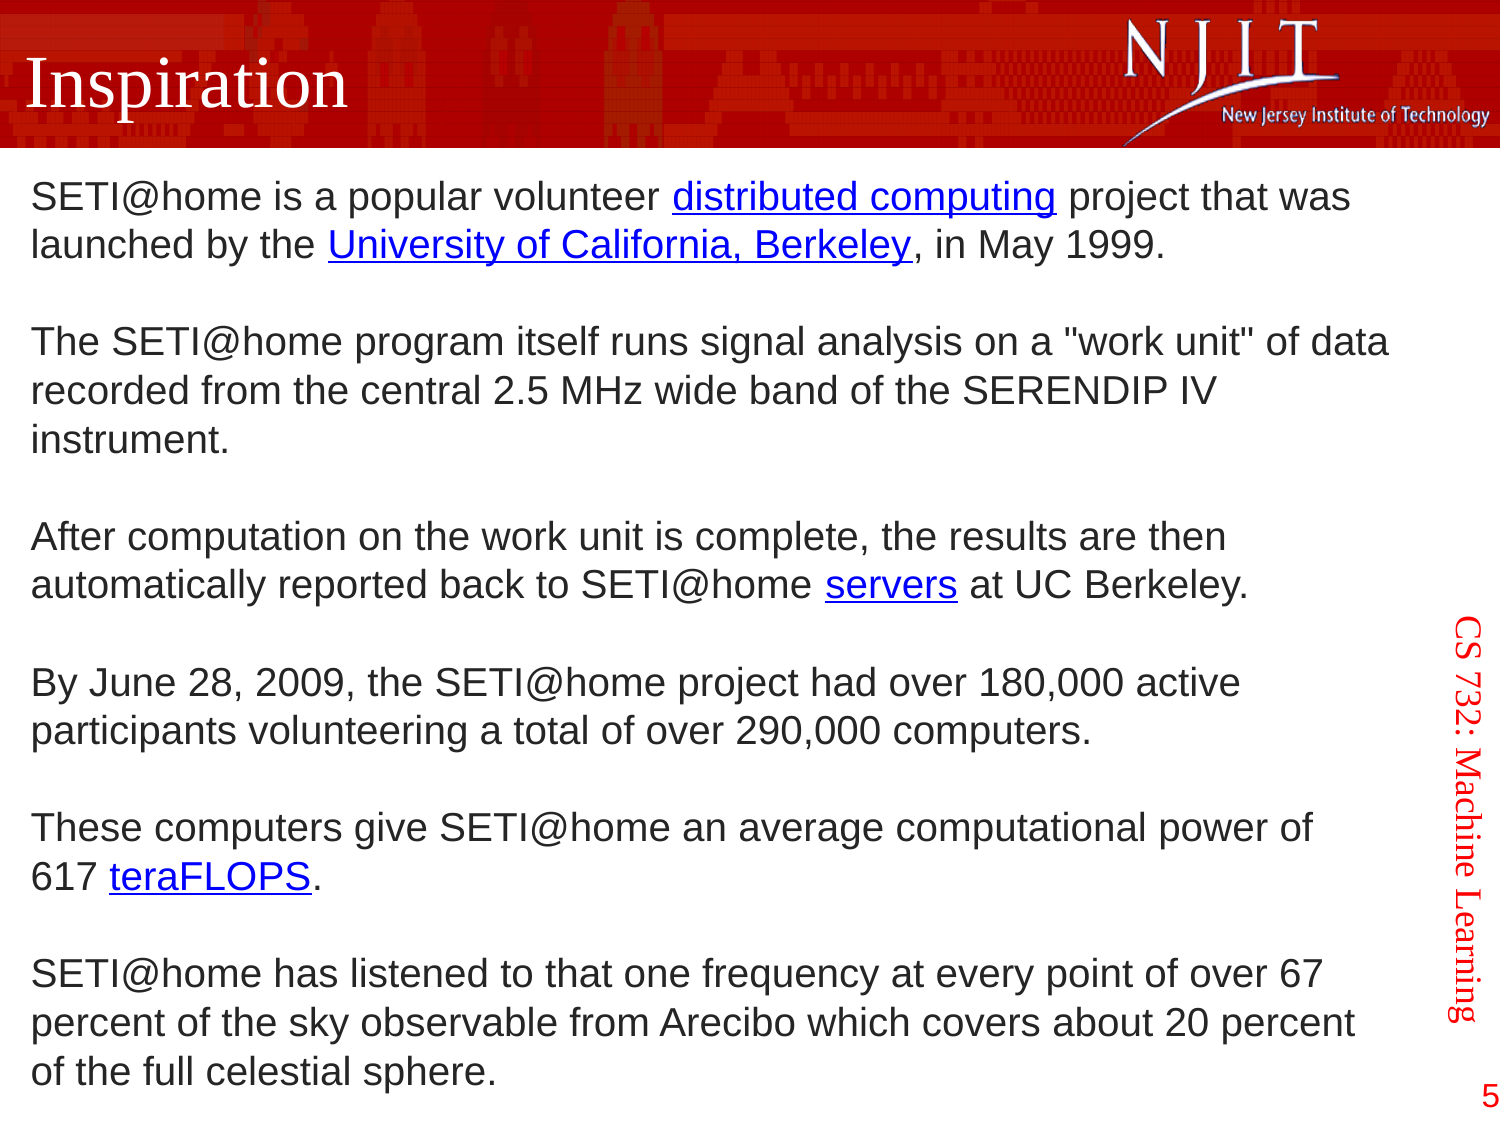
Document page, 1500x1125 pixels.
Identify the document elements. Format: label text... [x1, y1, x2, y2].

text_box CS 732: Machine Learning [1448, 187, 1494, 1024]
list SETI@home is a popular volunteer distributed computing project that was launched by the University of California, Berkeley, in May 1999. The SETI@home program itself runs signal analysis on a "work unit" of data recorded from the central 2.5 MHz wide band of the SERENDIP IV instrument. After computation on the work unit is complete, the results are then automatically reported back to SETI@home servers at UC Berkeley. By June 28, 2009, the SETI@home project had over 180,000 active participants volunteering a total of over 290,000 computers. These computers give SETI@home an average computational power of 617 teraFLOPS. SETI@home has listened to that one frequency at every point of over 67 percent of the sky observable from Arecibo which covers about 20 percent of the full celestial sphere. [30, 169, 1396, 1102]
title Inspiration [24, 3, 1500, 180]
text_box 5 [1400, 1073, 1500, 1115]
picture [0, 0, 1500, 148]
